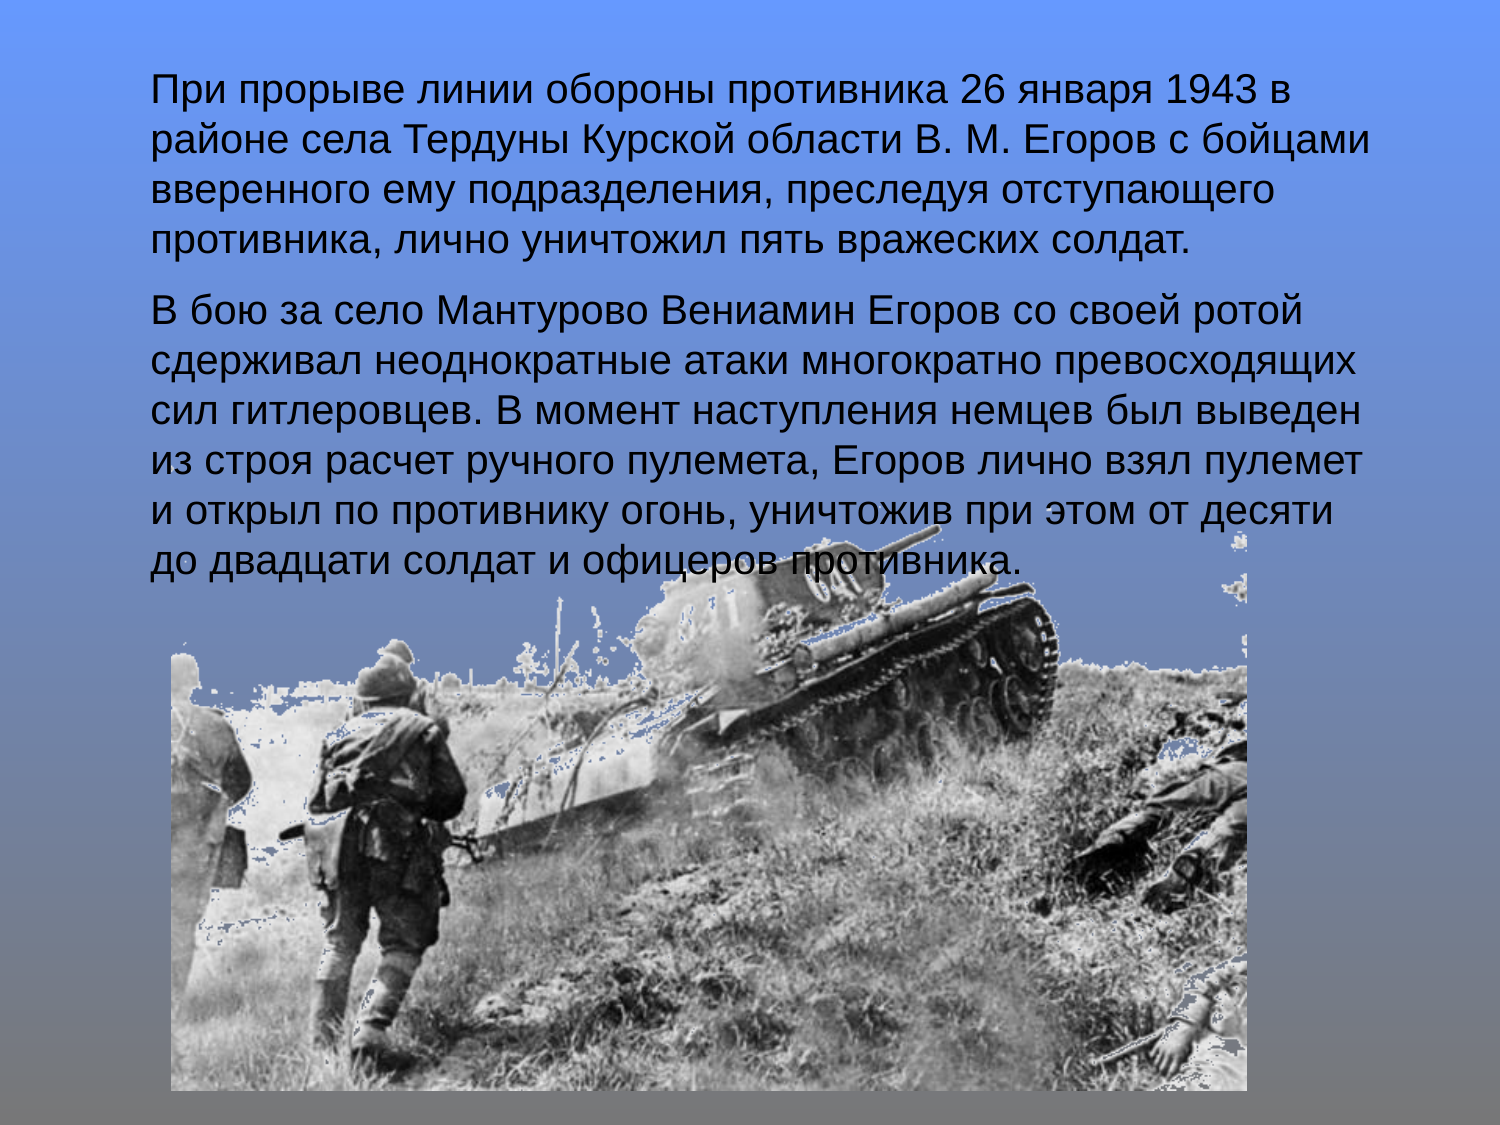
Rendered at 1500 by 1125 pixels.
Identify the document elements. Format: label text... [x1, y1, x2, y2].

text_box При прорыве линии обороны противника 26 января 1943 в районе села Тердуны Курской области В. М. Егоров с бойцами вверенного ему подразделения, преследуя отступающего противника, лично уничтожил пять вражеских солдат. В бою за село Мантурово Вениамин Егоров со своей ротой сдерживал неоднократные атаки многократно превосходящих сил гитлеровцев. В момент наступления немцев был выведен из строя расчет ручного пулемета, Егоров лично взял пулемет и открыл по противнику огонь, уничтожив при этом от десяти до двадцати солдат и офицеров противника. [135, 54, 1400, 591]
picture [170, 444, 1247, 1092]
